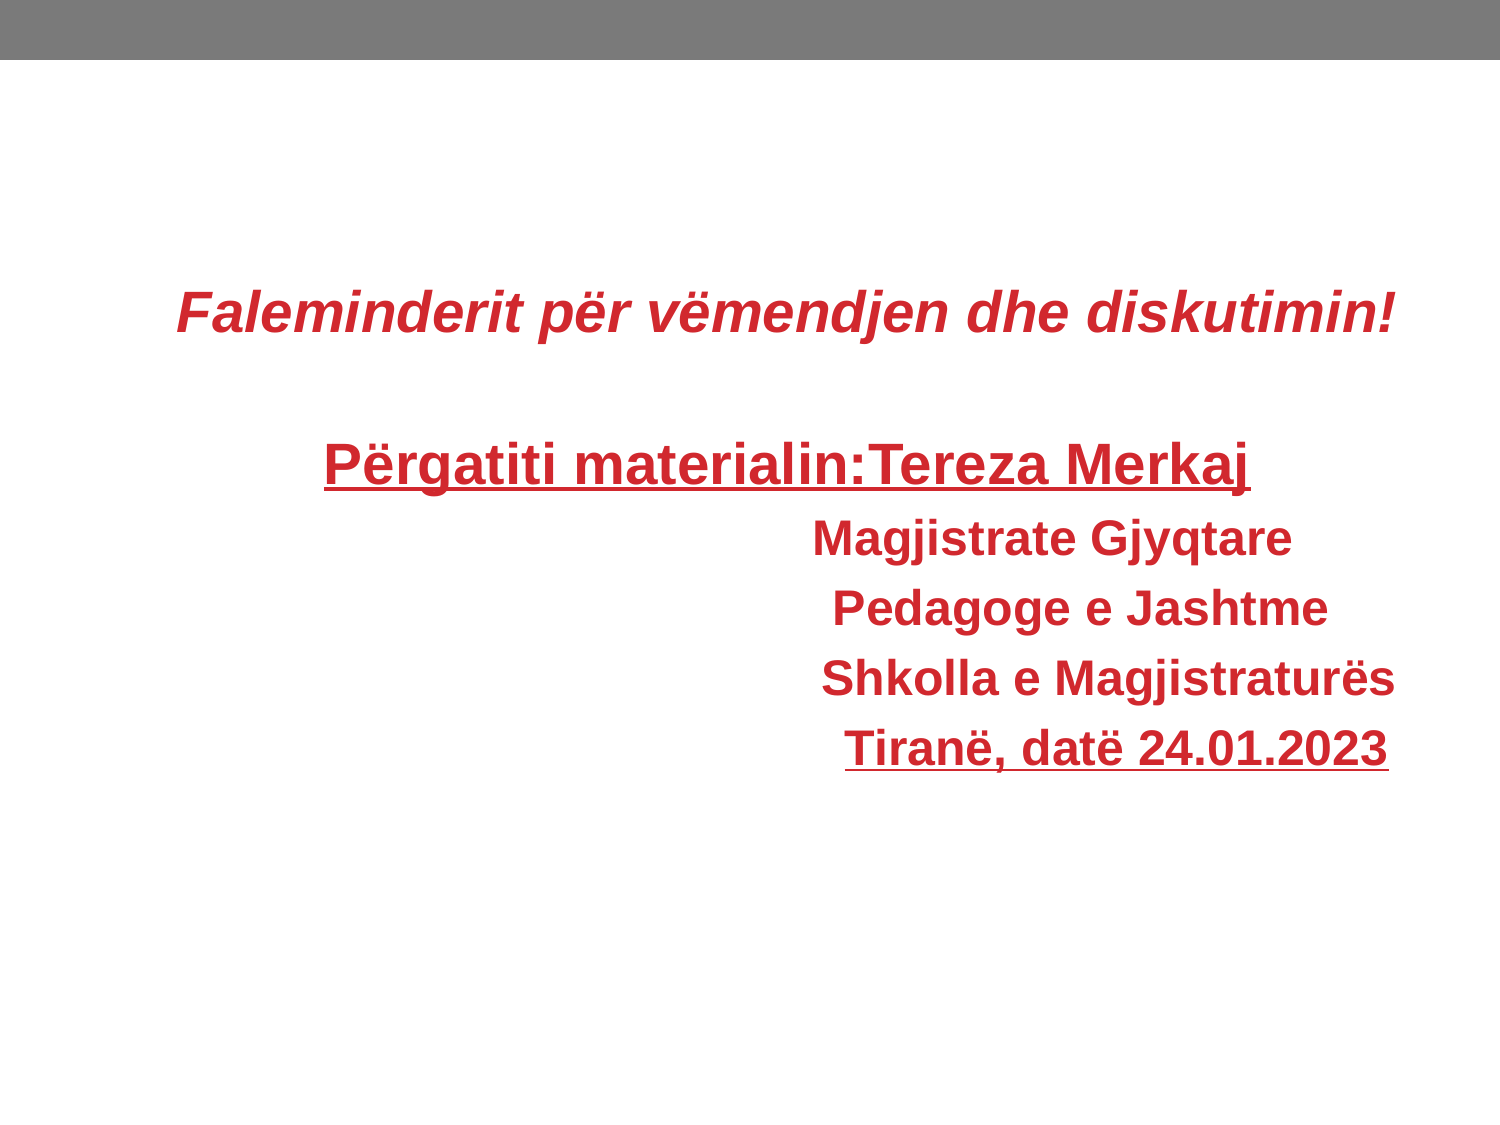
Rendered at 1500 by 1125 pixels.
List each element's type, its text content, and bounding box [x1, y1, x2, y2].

list Faleminderit për vëmendjen dhe diskutimin! Përgatiti materialin:Tereza Merkaj Magjistrate Gjyqtare Pedagoge e Jashtme Shkolla e Magjistraturës Tiranë, datë 24.01.2023 [112, 125, 1463, 868]
